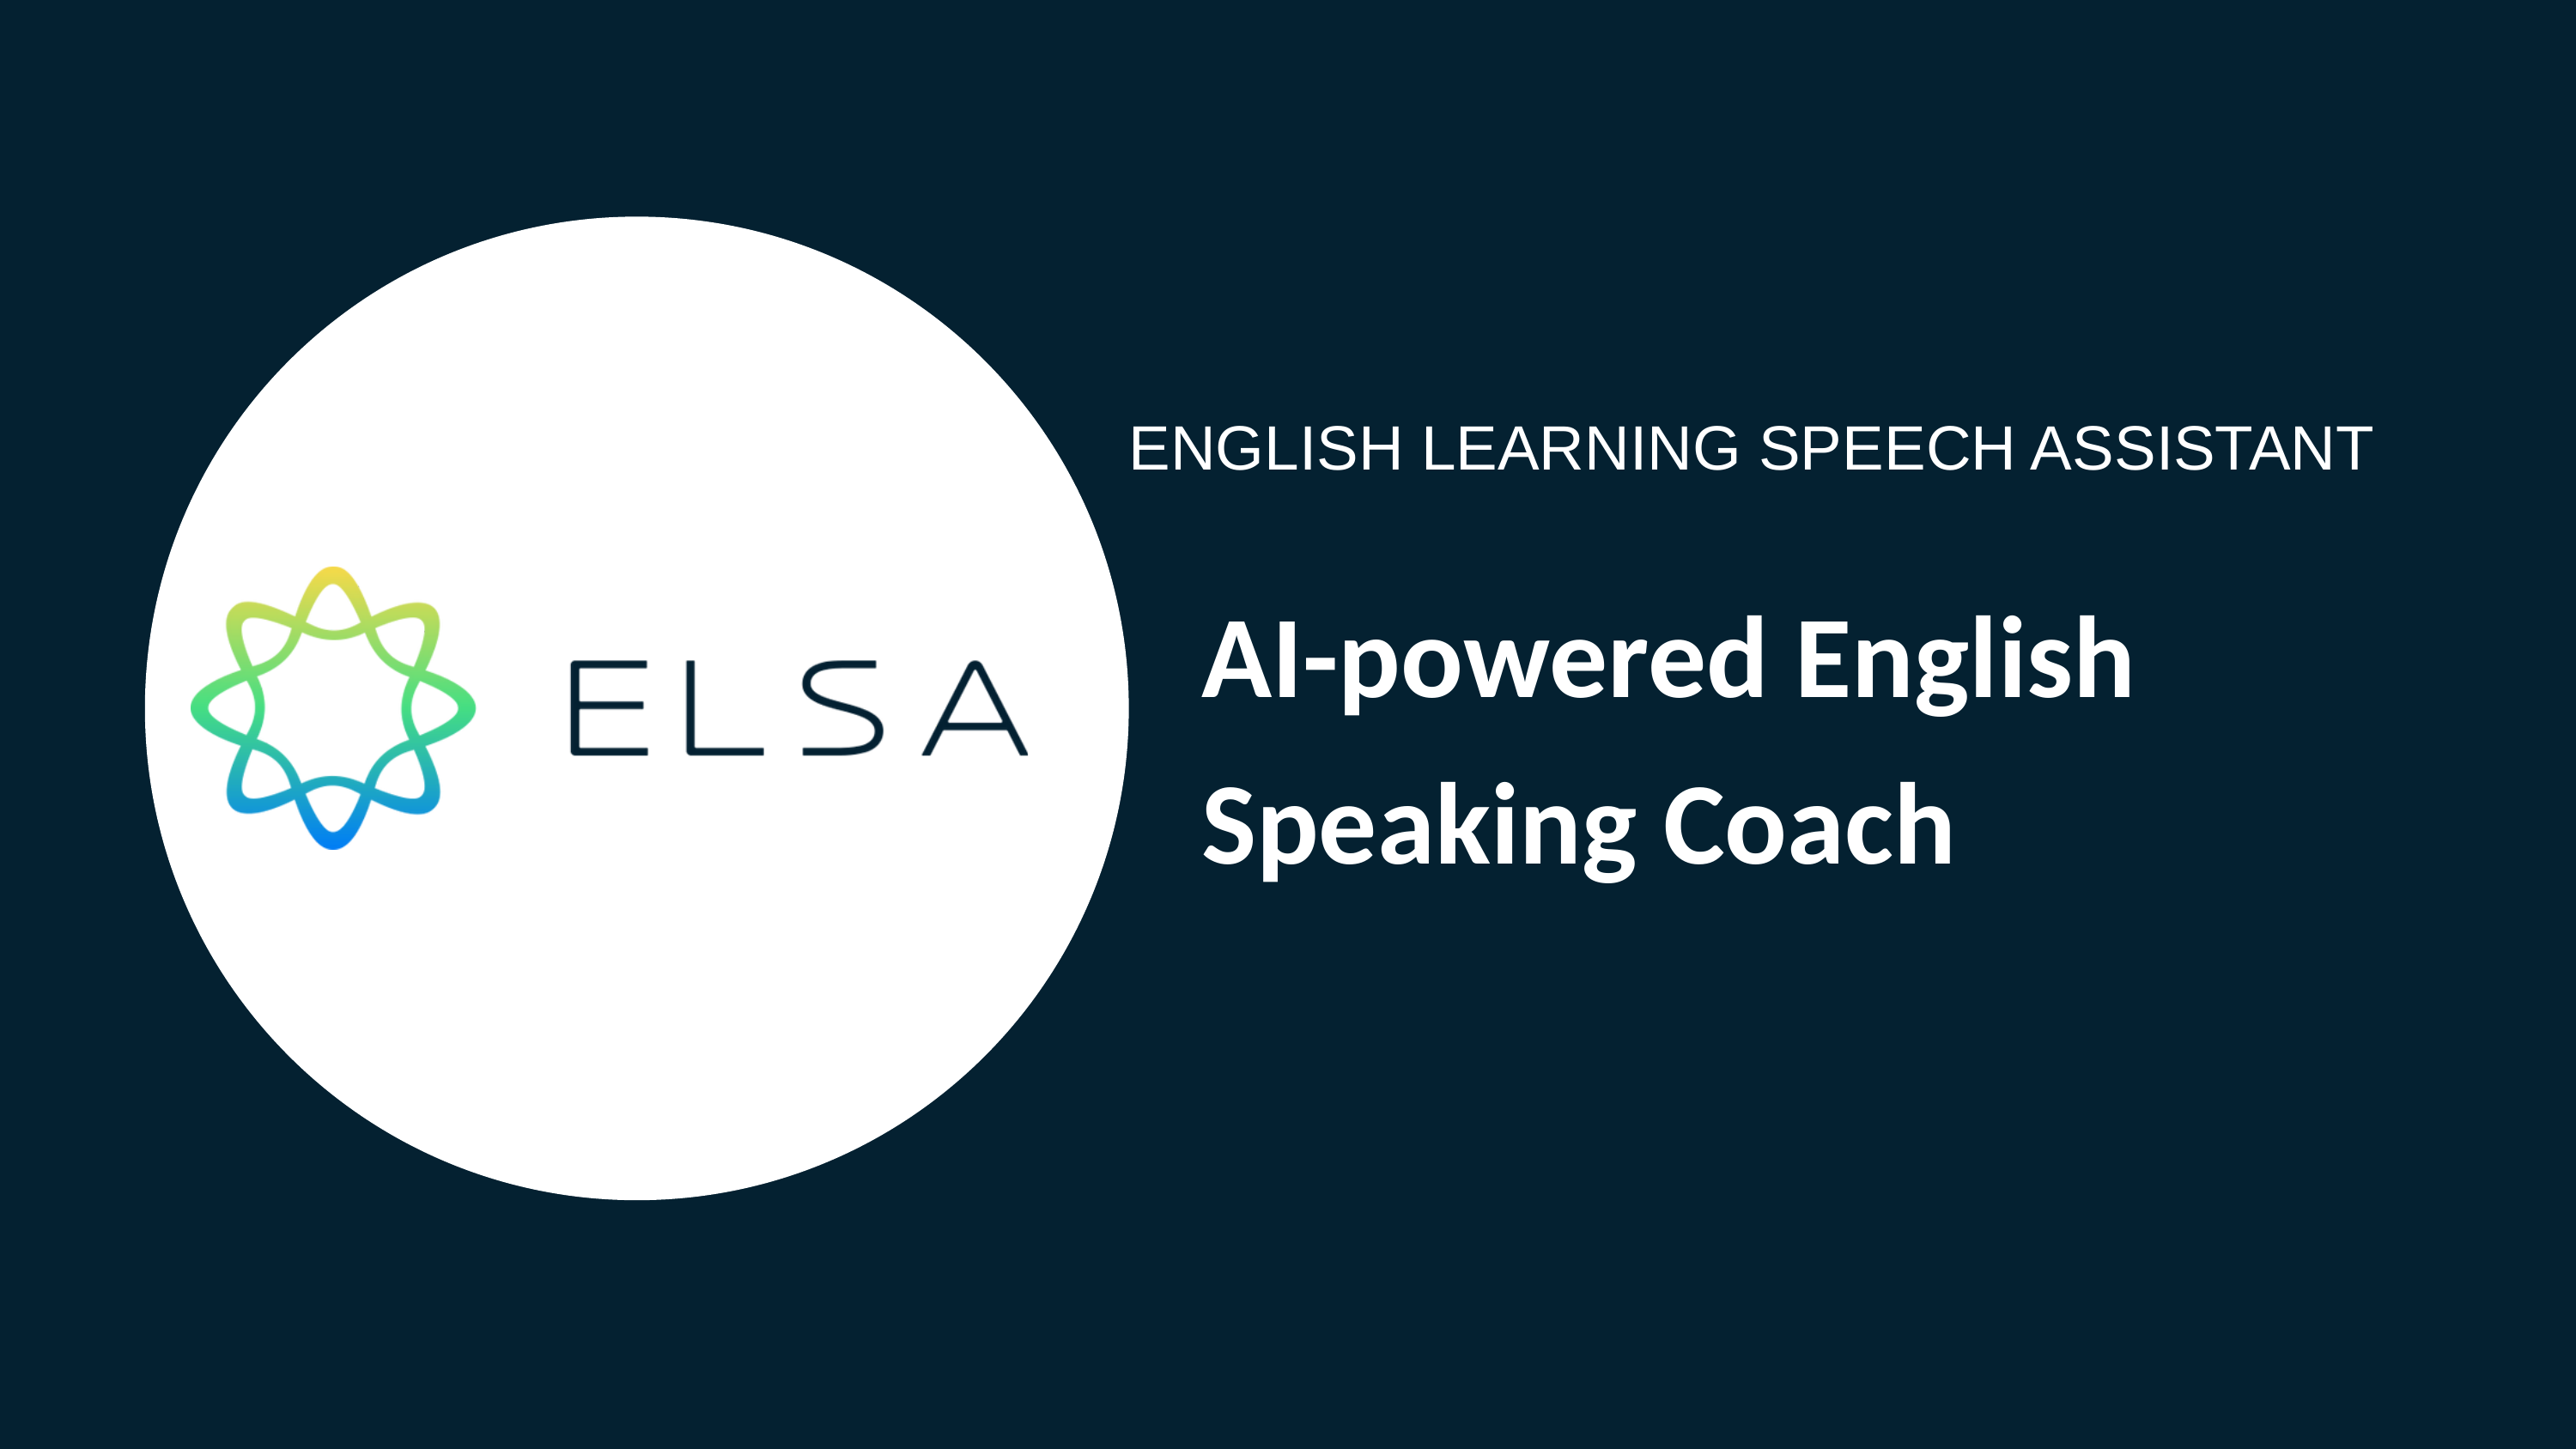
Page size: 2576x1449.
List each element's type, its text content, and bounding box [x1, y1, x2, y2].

text_box [191, 567, 1029, 850]
text_box AI-powered English Speaking Coach [1201, 555, 2345, 888]
text_box ENGLISH LEARNING SPEECH ASSISTANT [1128, 391, 2417, 482]
text_box [144, 216, 1129, 1201]
